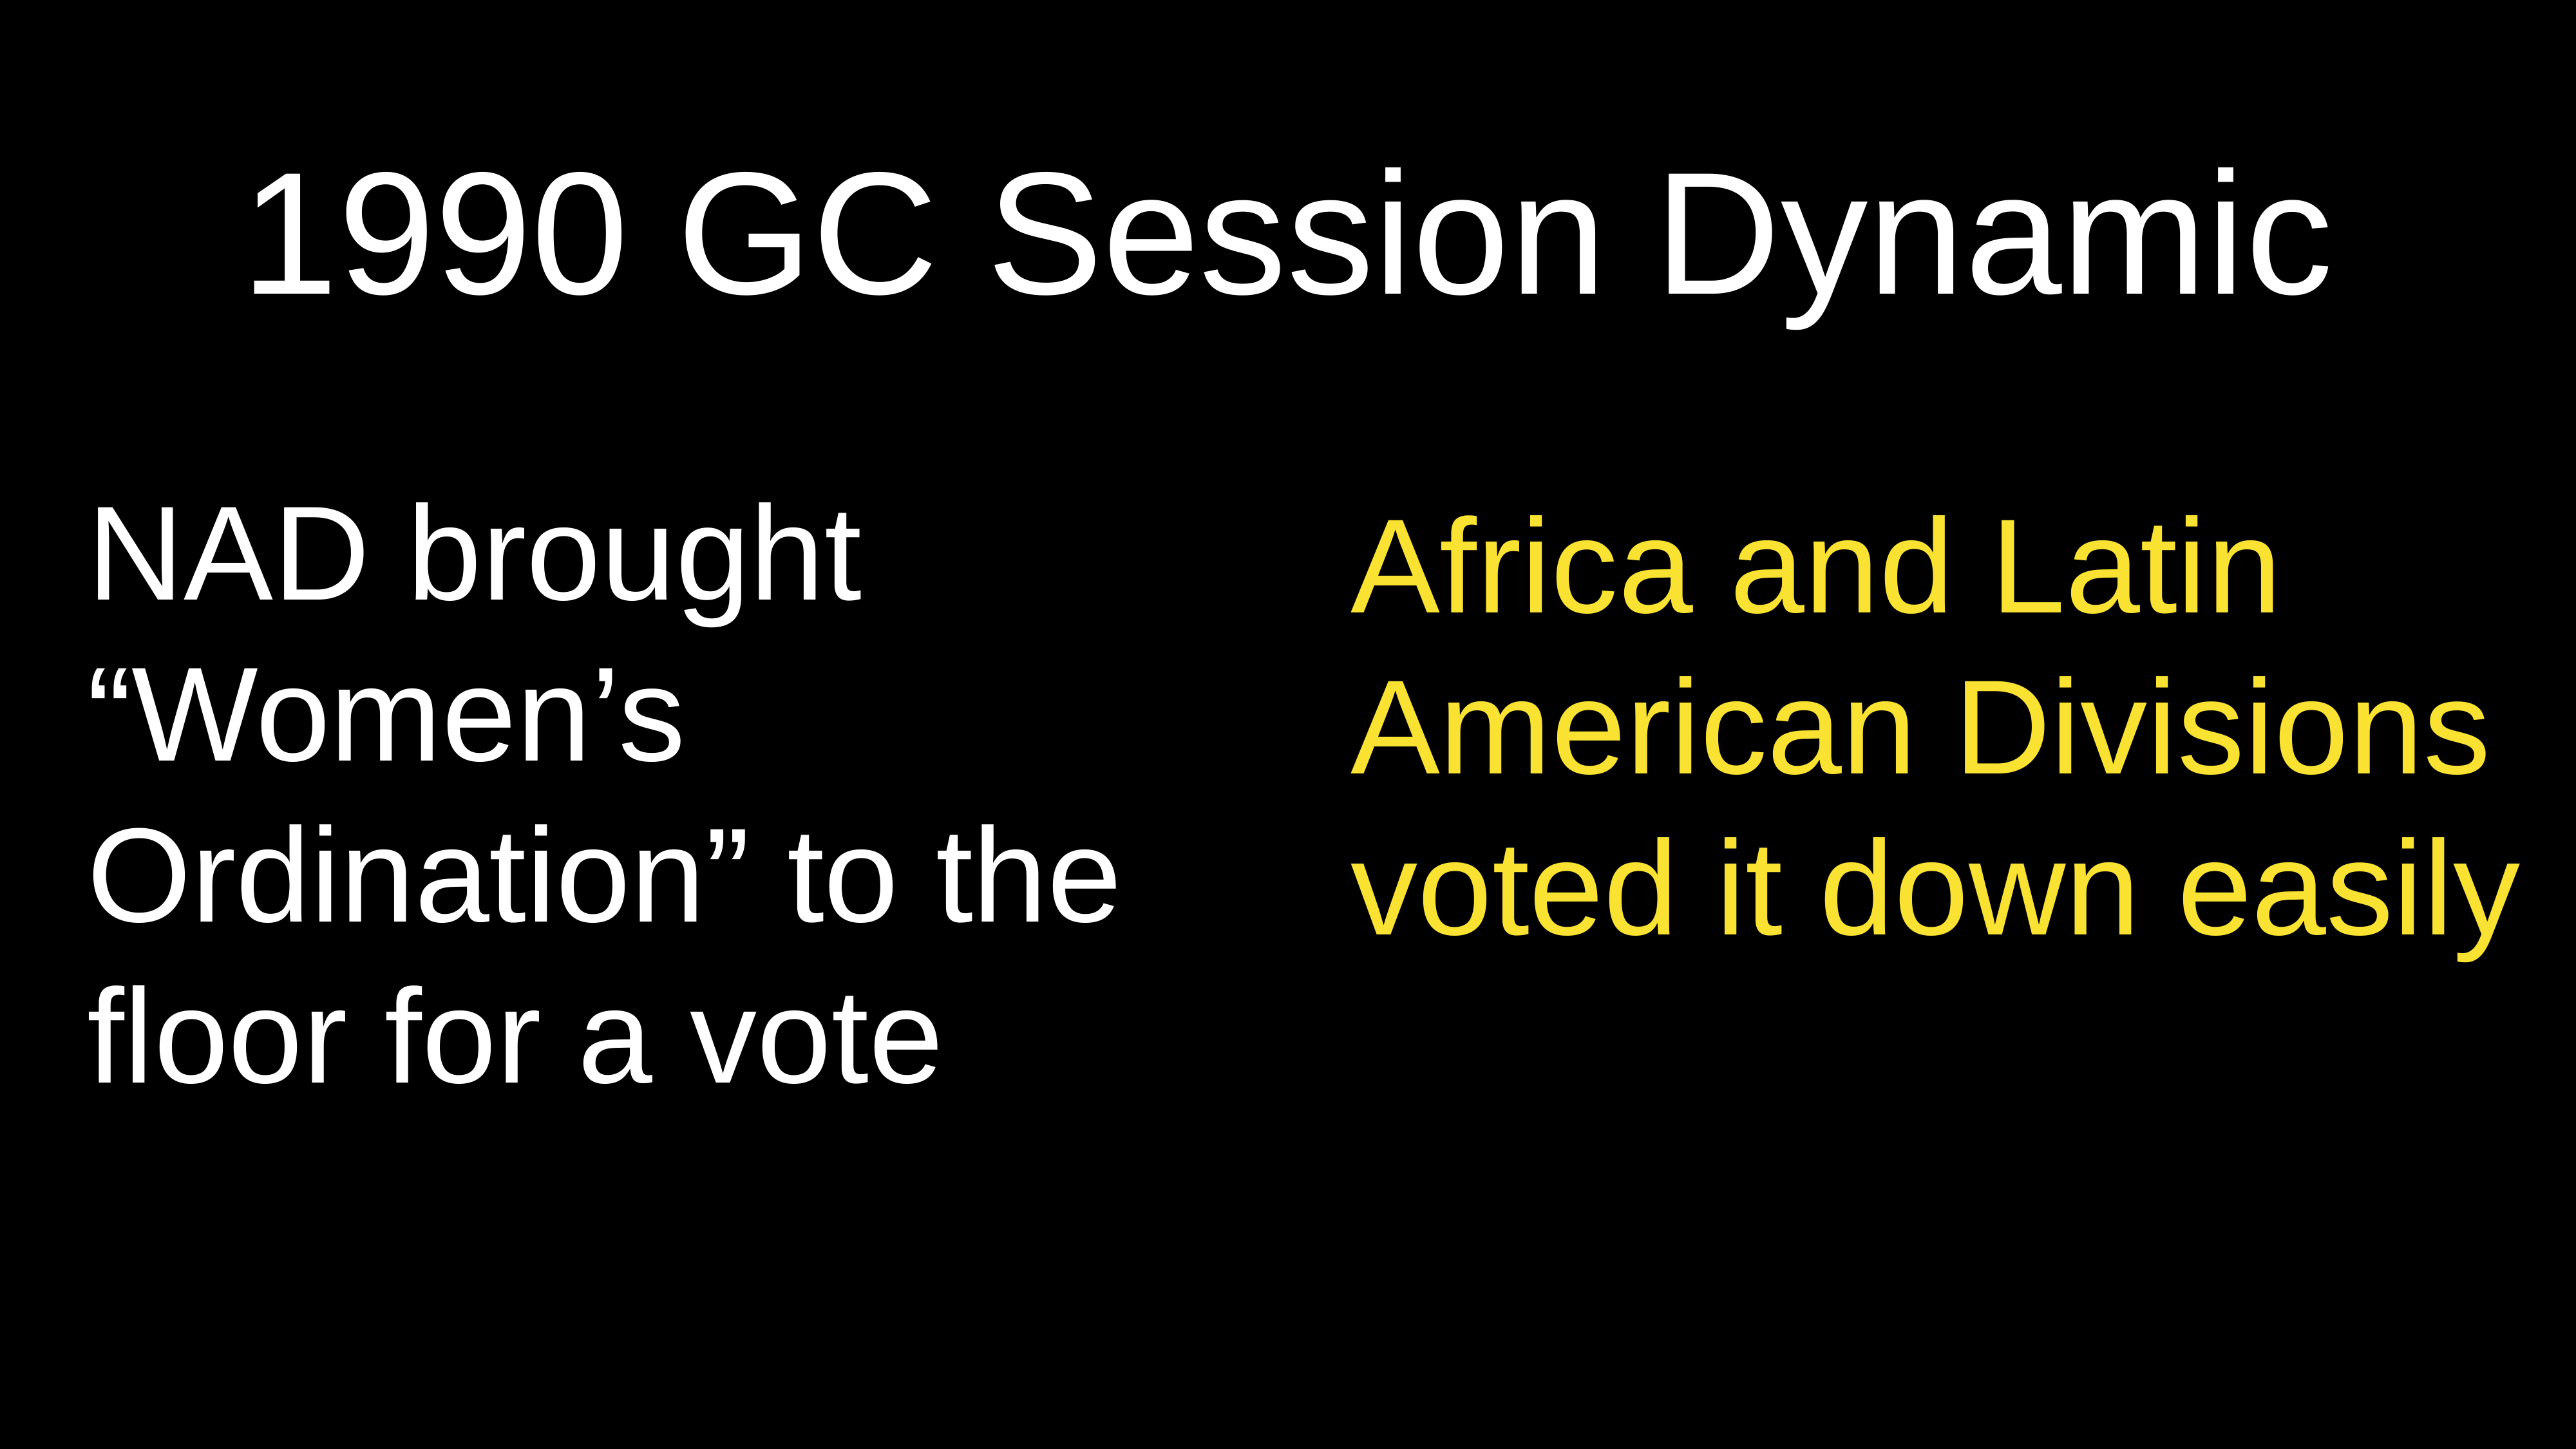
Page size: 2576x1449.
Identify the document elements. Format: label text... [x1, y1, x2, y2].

text_box 1990 GC Session Dynamic [35, 40, 2541, 336]
text_box Africa and Latin American Divisions voted it down easily [1343, 480, 2543, 969]
text_box NAD brought “Women’s Ordination” to the floor for a vote [79, 428, 1279, 1118]
